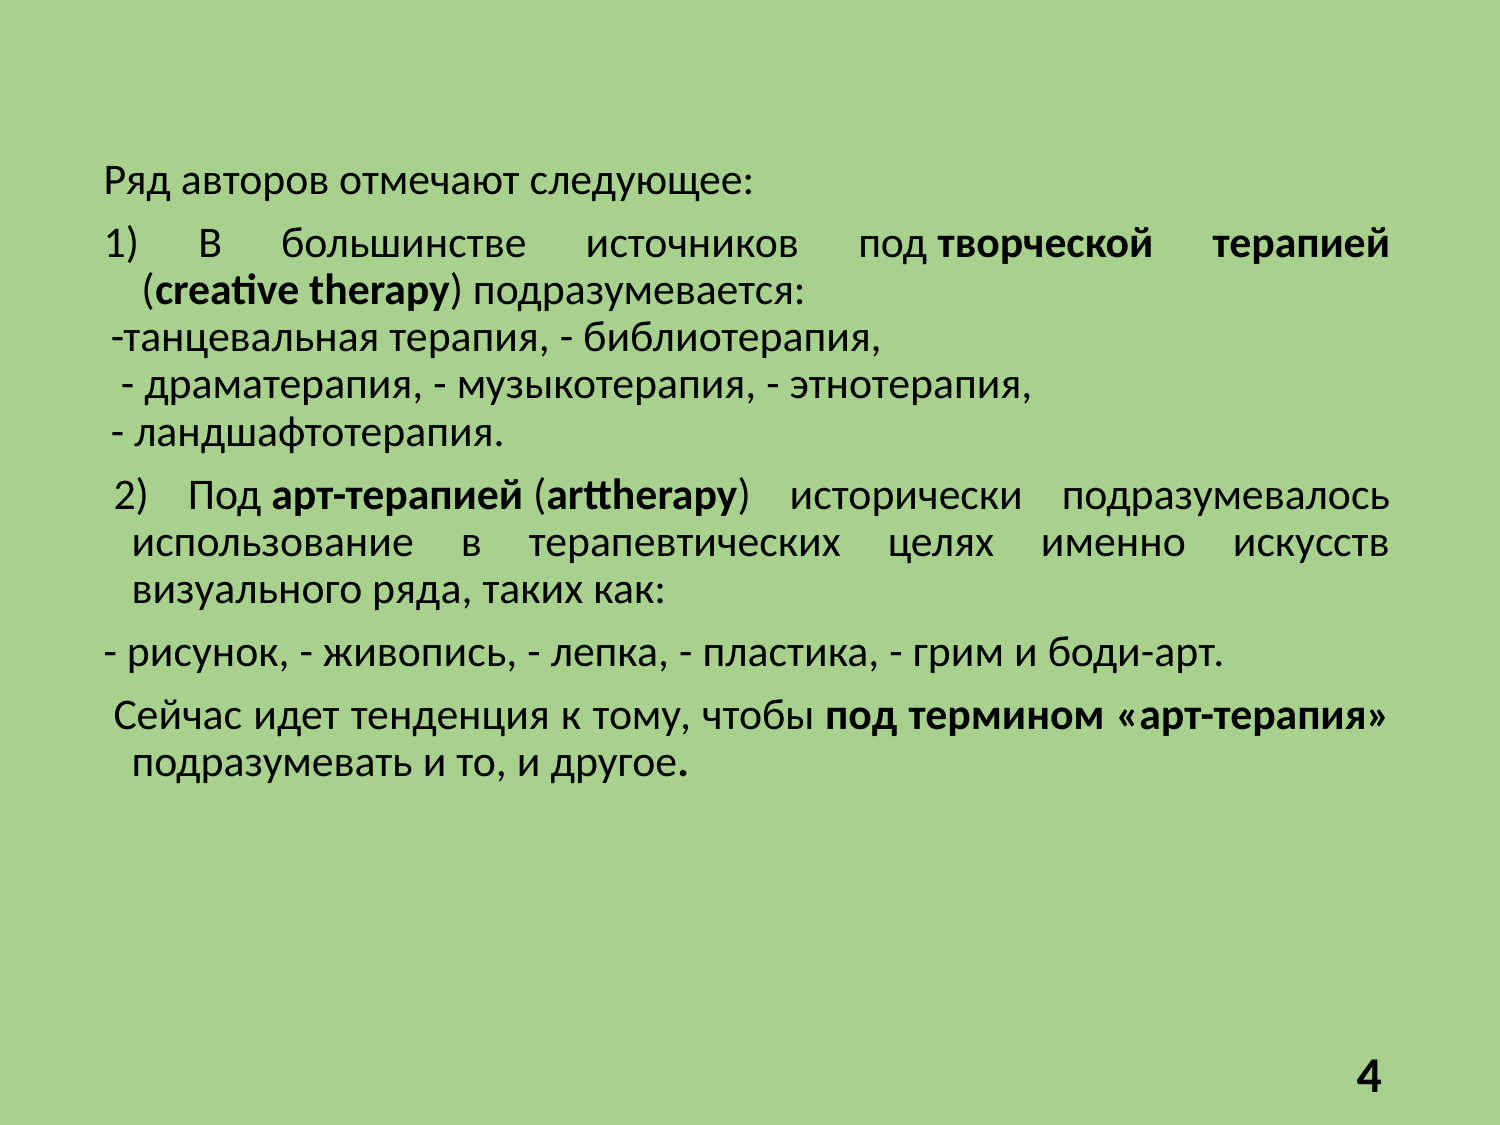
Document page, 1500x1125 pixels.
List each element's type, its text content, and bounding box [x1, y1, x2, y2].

list Ряд авторов отмечают следующее: 1) В большинстве источников под творческой терапией (creative therapy) подразумевается: -танцевальная терапия, - библиотерапия, - драматерапия, - музыкотерапия, - этнотерапия, - ландшафтотерапия. 2) Под арт-терапией (arttherapy) исторически подразумевалось использование в терапевтических целях именно искусств визуального ряда, таких как: - рисунок, - живопись, - лепка, - пластика, - грим и боди-арт. Сейчас идет тенденция к тому, чтобы под термином «арт-терапия» подразумевать и то, и другое. [88, 149, 1406, 928]
slide_number 4 [1059, 1042, 1397, 1103]
